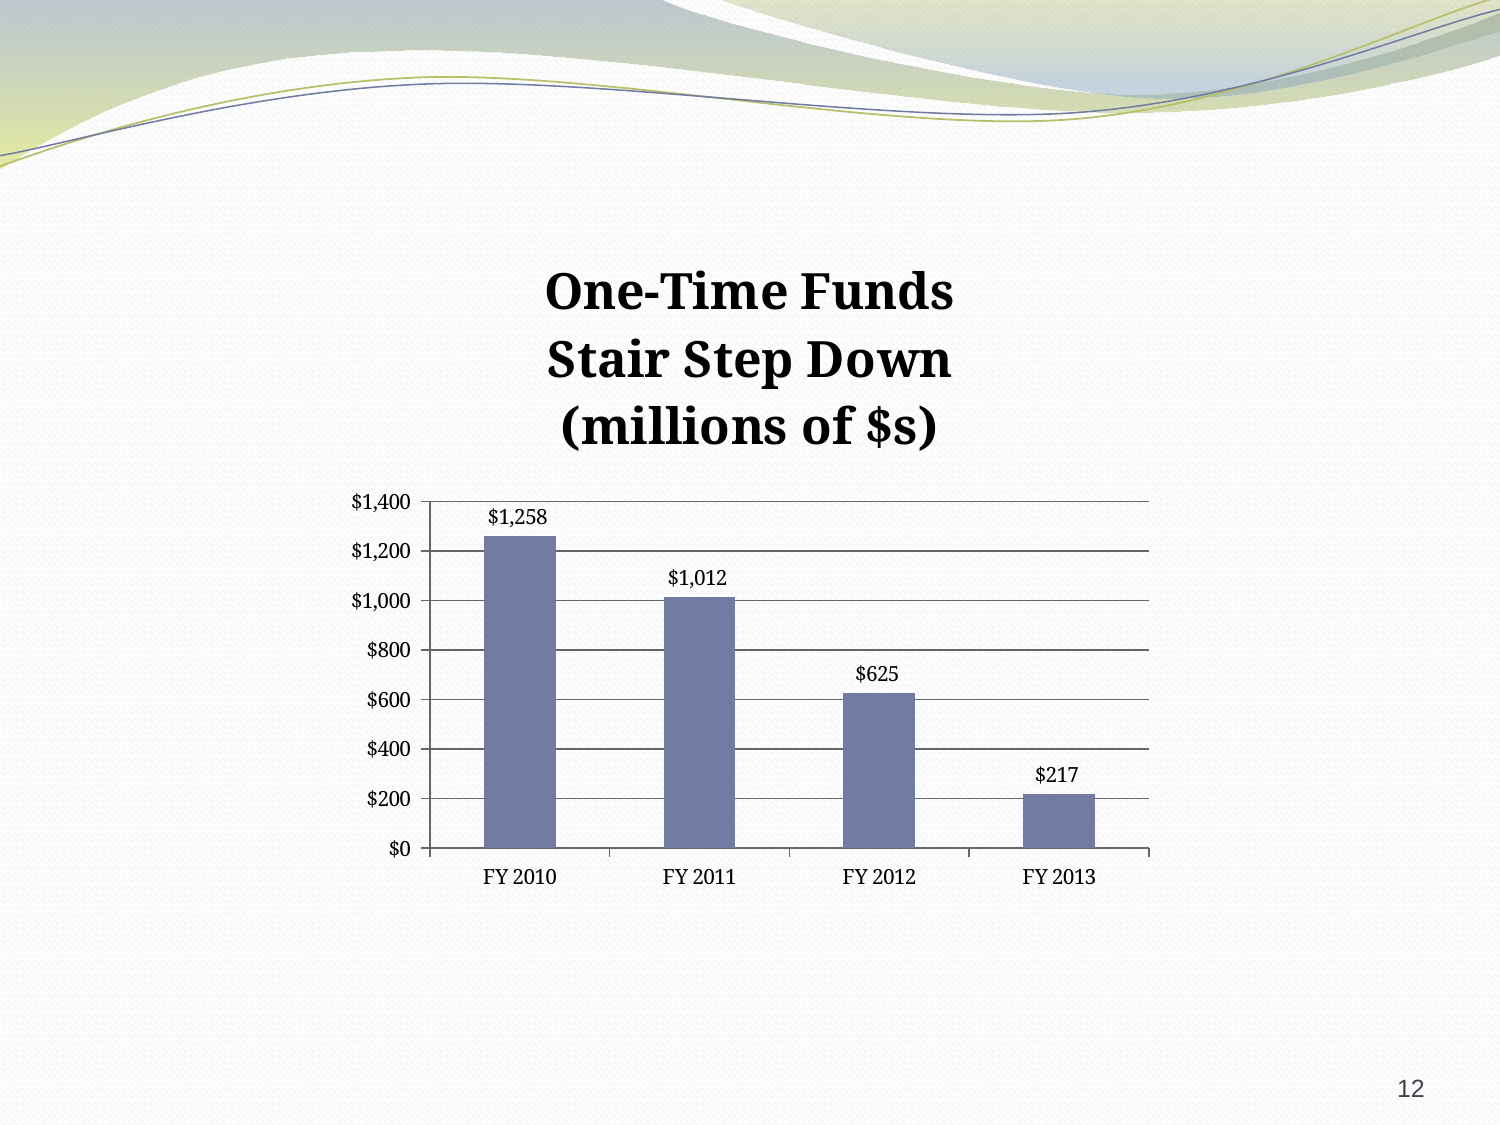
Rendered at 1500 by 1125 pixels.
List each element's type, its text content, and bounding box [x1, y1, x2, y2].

chart [334, 220, 1166, 905]
slide_number 12 [1299, 1042, 1425, 1103]
